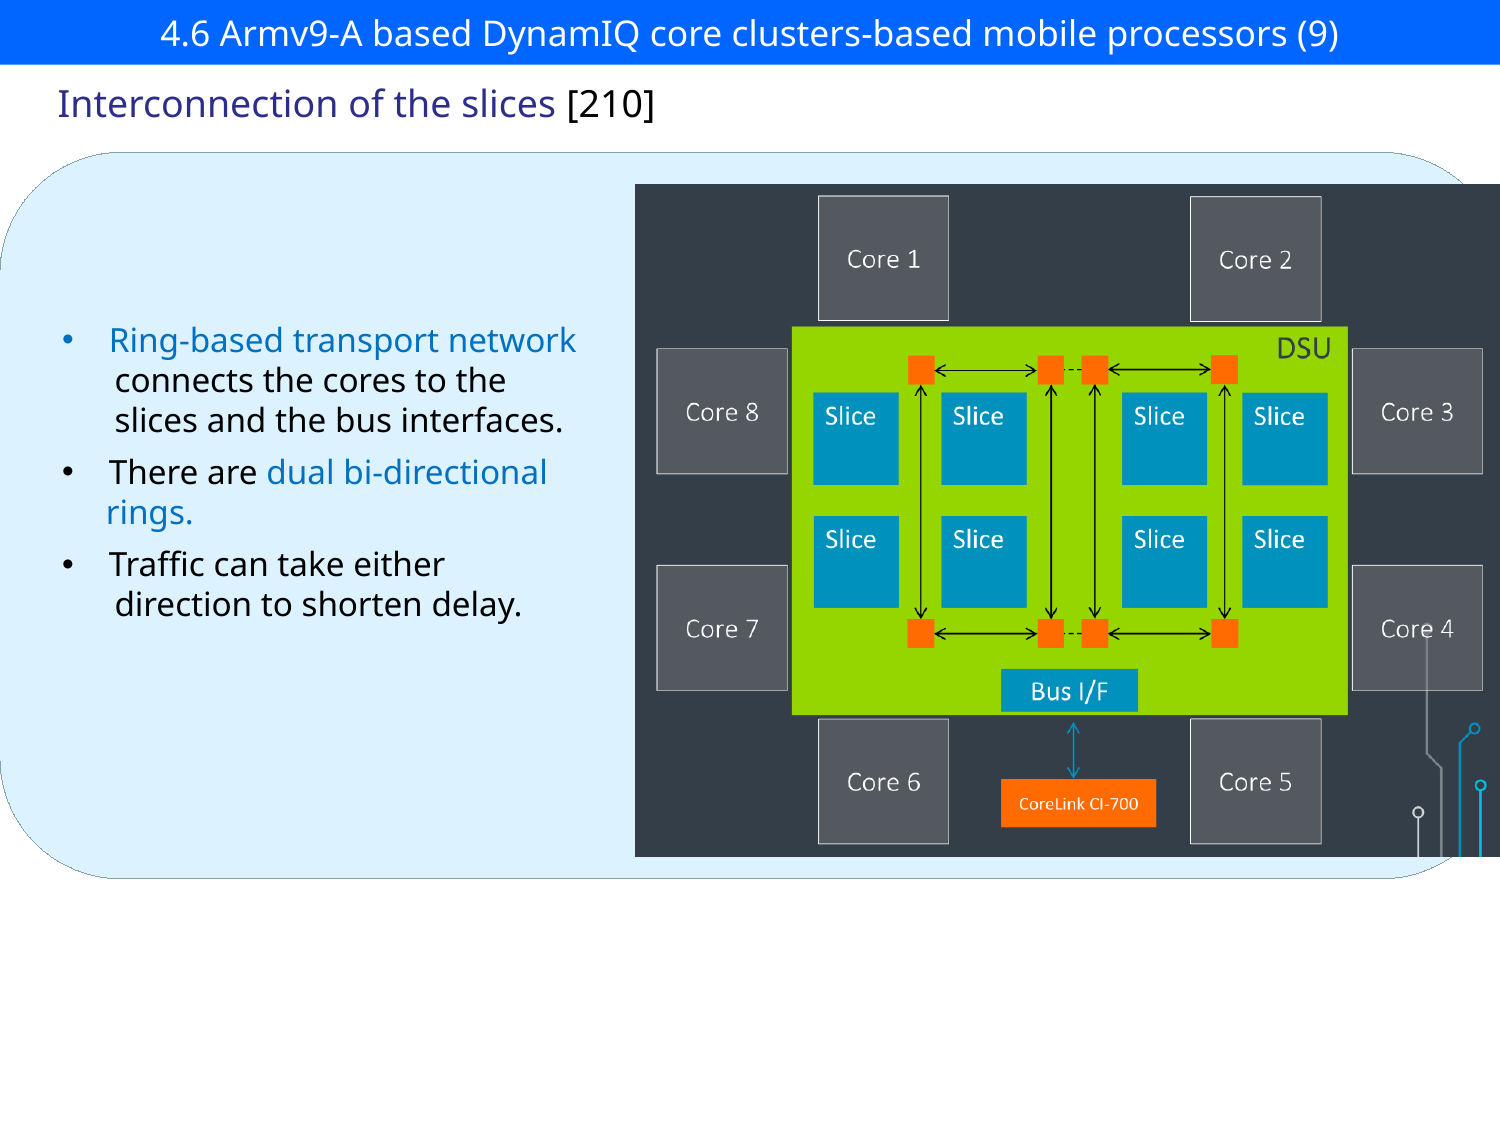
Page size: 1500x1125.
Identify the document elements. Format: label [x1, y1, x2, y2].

text_box [0, 152, 1464, 879]
text_box [42, 72, 671, 132]
picture [634, 184, 1500, 857]
title [0, 0, 1500, 65]
